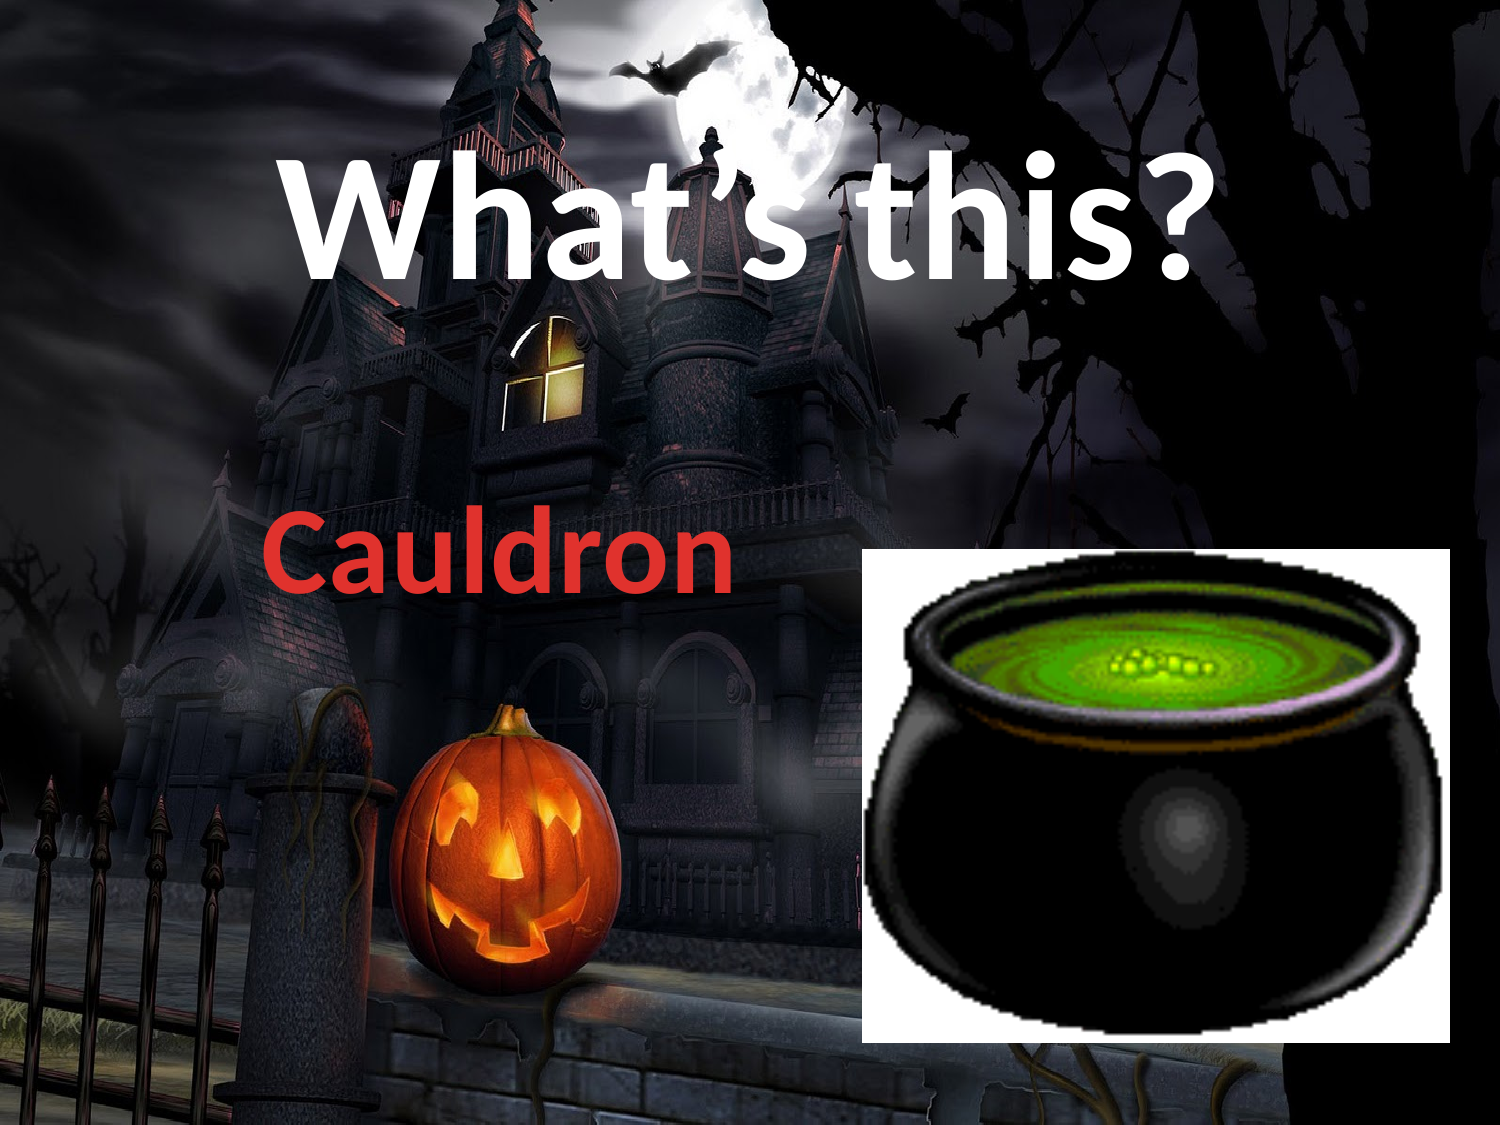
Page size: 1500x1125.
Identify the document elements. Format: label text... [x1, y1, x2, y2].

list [862, 549, 1450, 1044]
title What’s this? [75, 112, 1425, 300]
text_box Cauldron [150, 450, 850, 638]
picture [0, 0, 1500, 1125]
